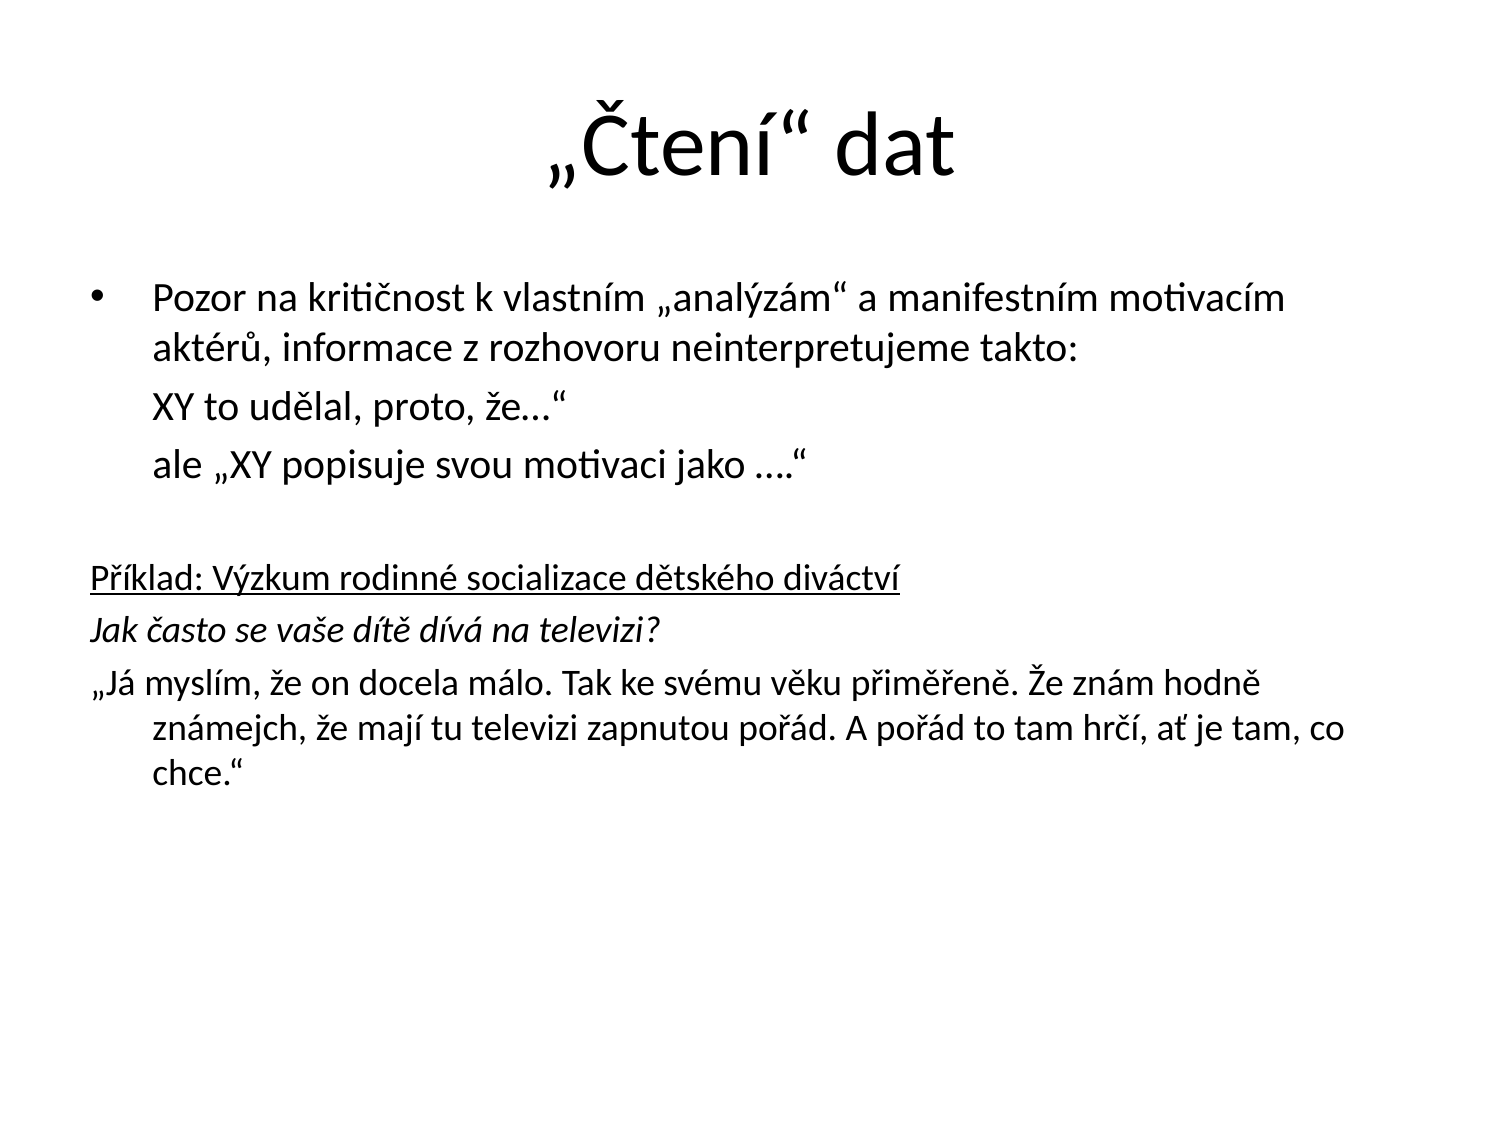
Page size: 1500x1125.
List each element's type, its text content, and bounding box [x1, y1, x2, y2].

list Pozor na kritičnost k vlastním „analýzám“ a manifestním motivacím aktérů, informace z rozhovoru neinterpretujeme takto: XY to udělal, proto, že…“ ale „XY popisuje svou motivaci jako ….“ Příklad: Výzkum rodinné socializace dětského diváctví Jak často se vaše dítě dívá na televizi? „Já myslím, že on docela málo. Tak ke svému věku přiměřeně. Že znám hodně známejch, že mají tu televizi zapnutou pořád. A pořád to tam hrčí, ať je tam, co chce.“ [75, 262, 1425, 1005]
title „Čtení“ dat [75, 45, 1425, 233]
